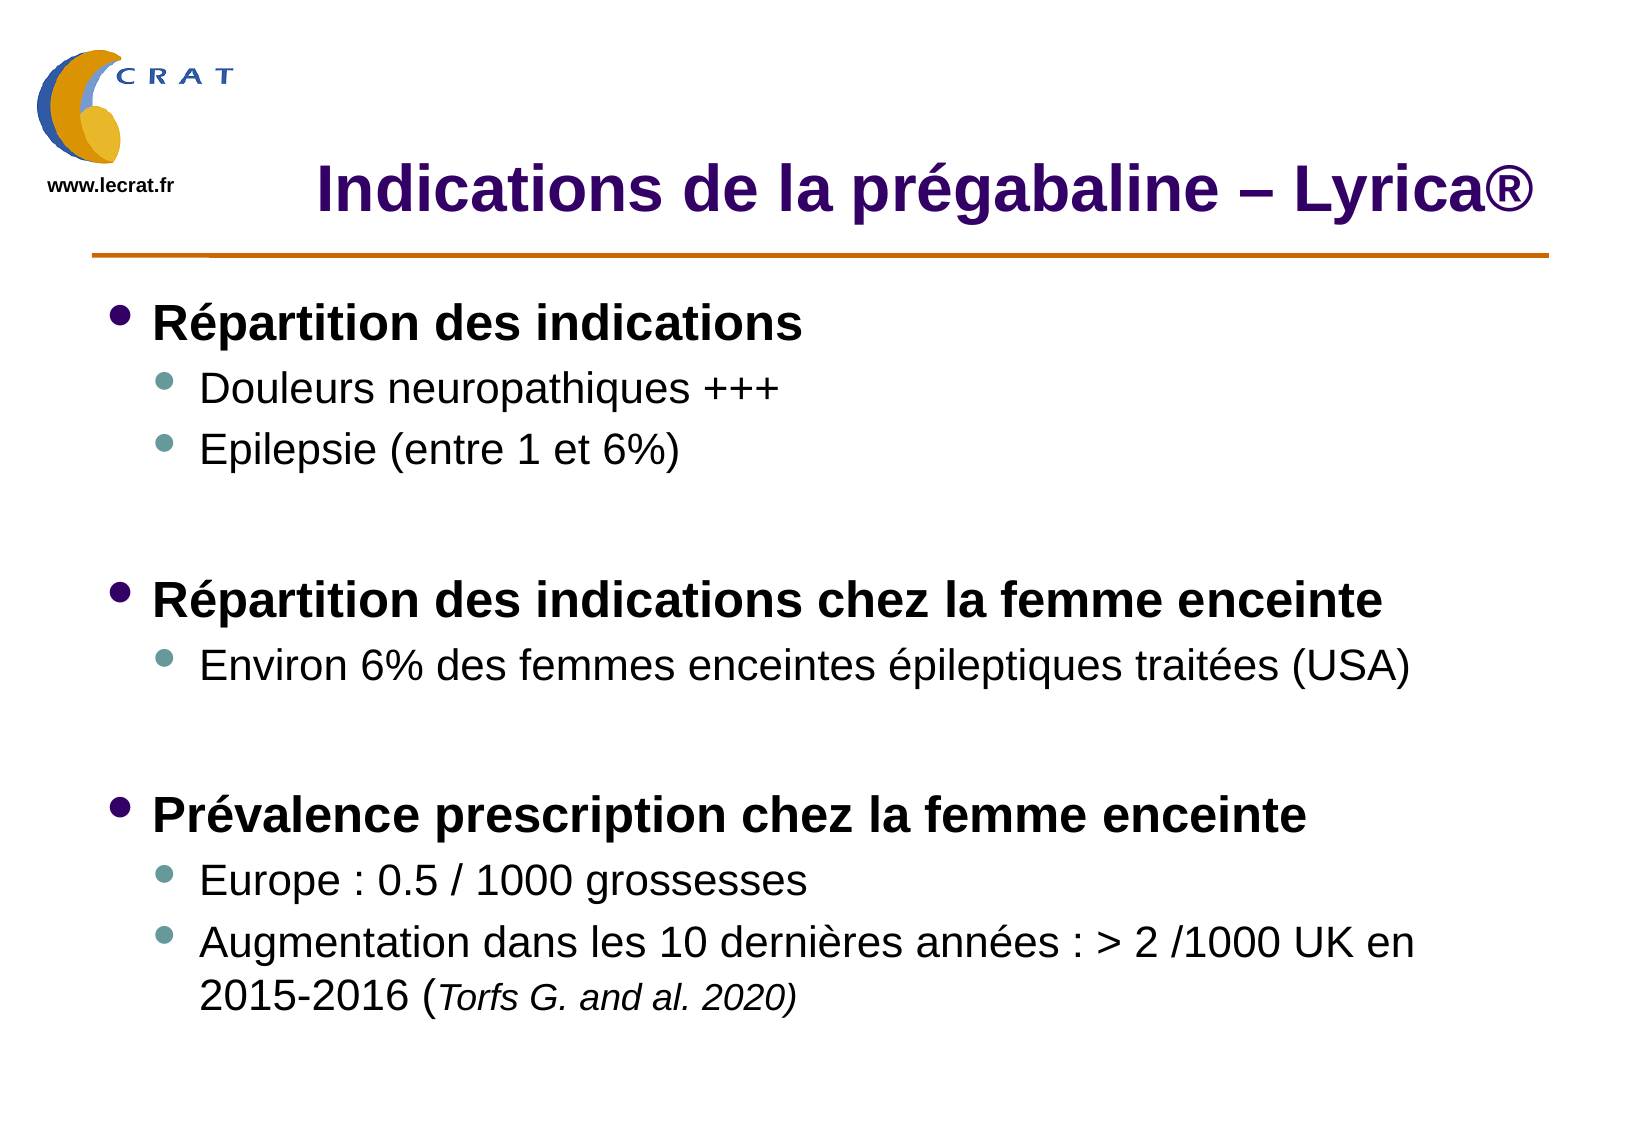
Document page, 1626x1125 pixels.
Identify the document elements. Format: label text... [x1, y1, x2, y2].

picture [35, 48, 243, 165]
title Indications de la prégabaline – Lyrica® [247, 19, 1551, 233]
list Répartition des indications Douleurs neuropathiques +++ Epilepsie (entre 1 et 6%) Répartition des indications chez la femme enceinte Environ 6% des femmes enceintes épileptiques traitées (USA) Prévalence prescription chez la femme enceinte Europe : 0.5 / 1000 grossesses Augmentation dans les 10 dernières années : > 2 /1000 UK en 2015-2016 (Torfs G. and al. 2020) [91, 281, 1555, 1071]
